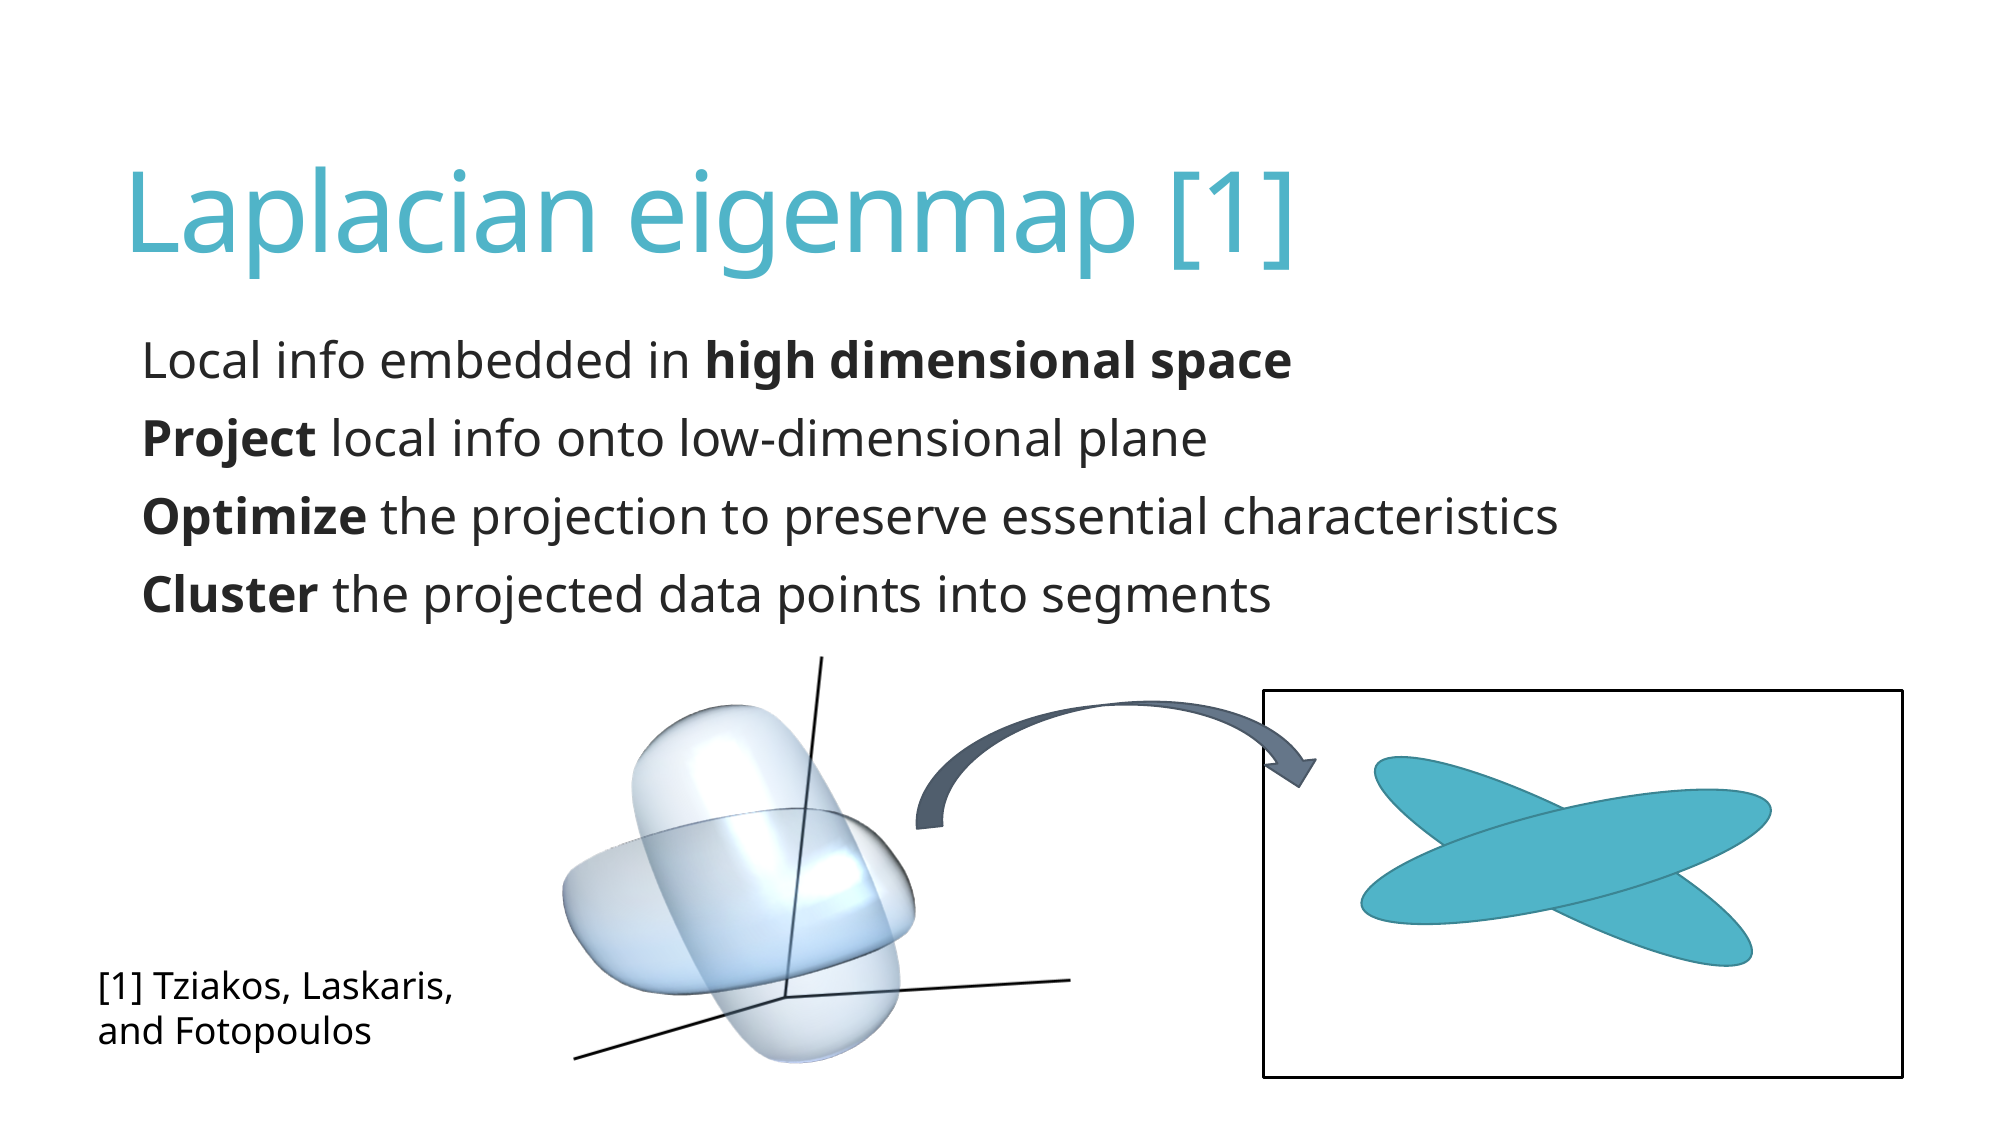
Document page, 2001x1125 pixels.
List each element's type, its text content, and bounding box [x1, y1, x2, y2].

text_box [1] Tziakos, Laskaris, and Fotopoulos [82, 954, 504, 1060]
text_box [1373, 755, 1563, 845]
text_box [1552, 873, 1753, 967]
title Laplacian eigenmap [1] [107, 81, 1875, 354]
text_box [1072, 700, 1317, 789]
text_box [1262, 689, 1903, 1079]
text_box [1360, 788, 1772, 926]
picture [504, 653, 1072, 1115]
list Local info embedded in high dimensional space Project local info onto low-dimensional plane Optimize the projection to preserve essential characteristics Cluster the projected data points into segments [111, 329, 1876, 948]
